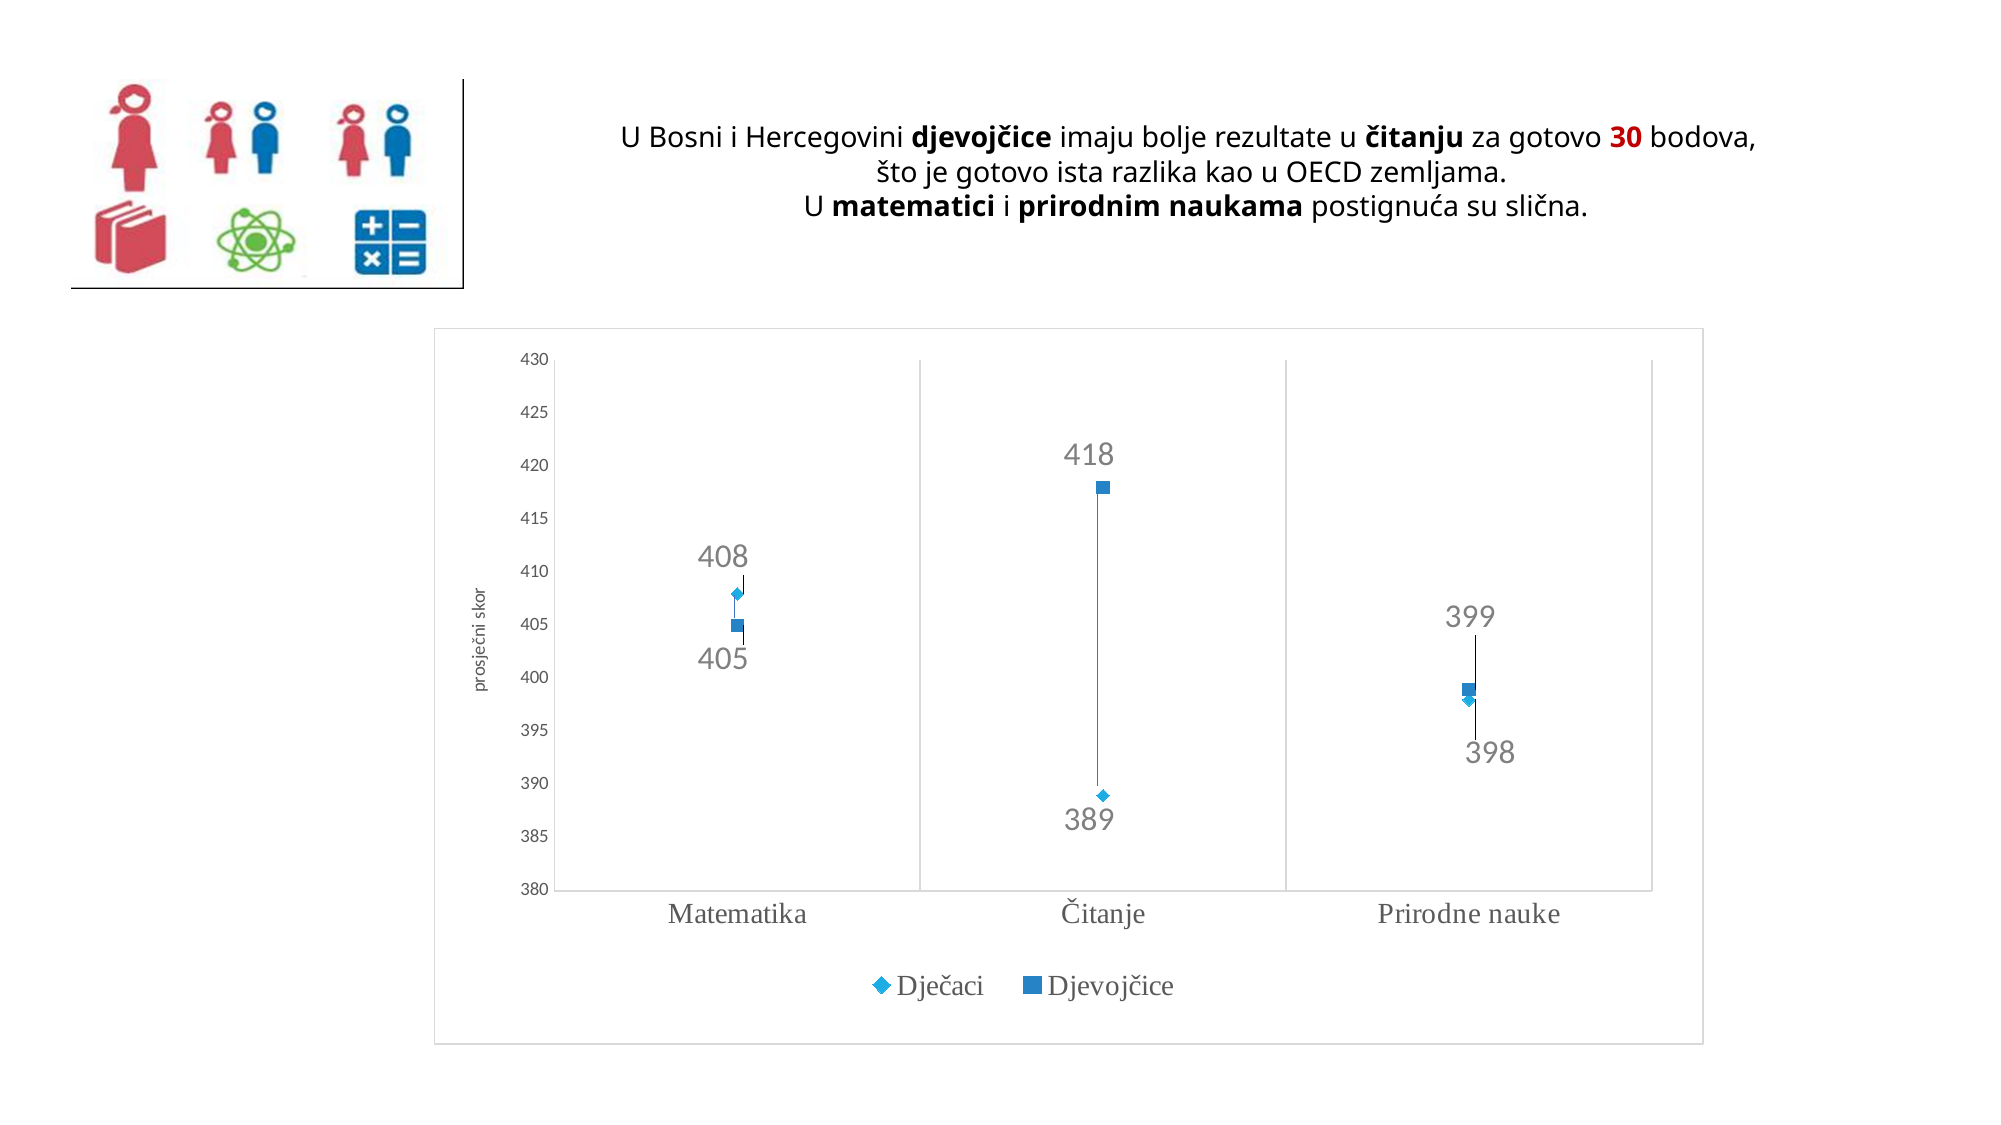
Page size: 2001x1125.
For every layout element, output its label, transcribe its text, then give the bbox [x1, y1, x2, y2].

chart [433, 327, 1704, 1045]
title U Bosni i Hercegovini djevojčice imaju bolje rezultate u čitanju za gotovo 30 bodova, što je gotovo ista razlika kao u OECD zemljama. U matematici i prirodnim naukama postignuća su slična. [601, 110, 1783, 262]
picture [71, 79, 464, 289]
